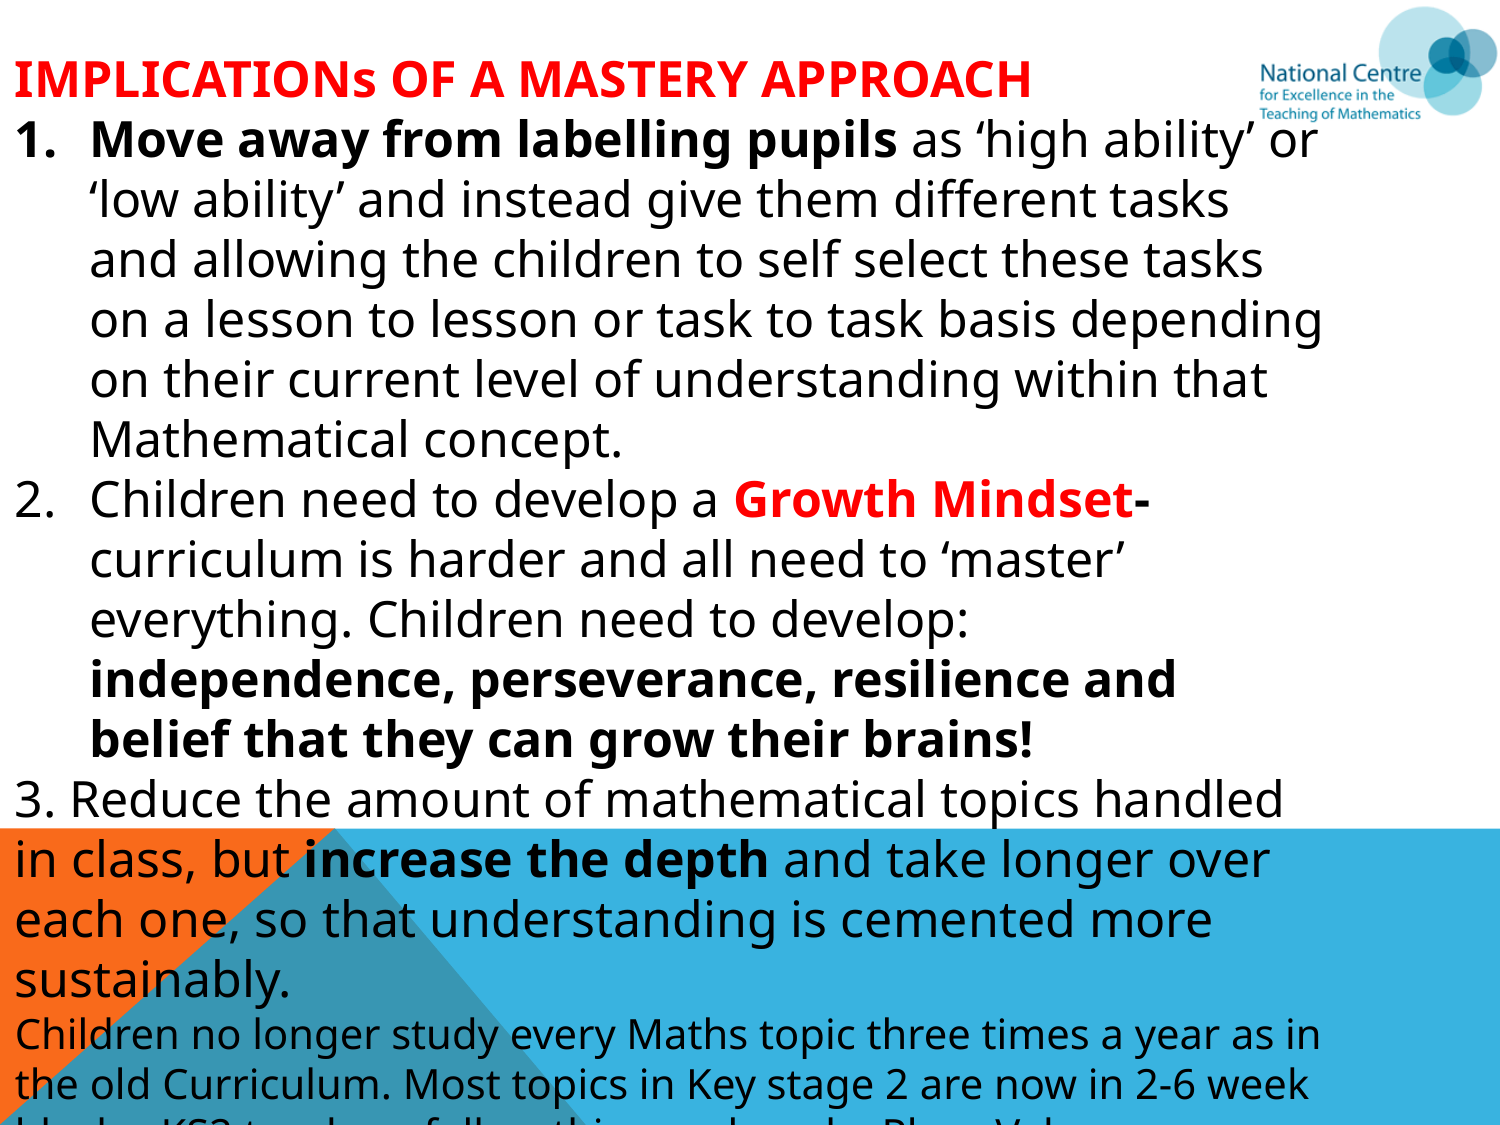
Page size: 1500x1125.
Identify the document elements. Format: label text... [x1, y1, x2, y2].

text_box IMPLICATIONs OF A MASTERY APPROACH Move away from labelling pupils as ‘high ability’ or ‘low ability’ and instead give them different tasks and allowing the children to self select these tasks on a lesson to lesson or task to task basis depending on their current level of understanding within that Mathematical concept. Children need to develop a Growth Mindset- curriculum is harder and all need to ‘master’ everything. Children need to develop: independence, perseverance, resilience and belief that they can grow their brains! 3. Reduce the amount of mathematical topics handled in class, but increase the depth and take longer over each one, so that understanding is cemented more sustainably. Children no longer study every Maths topic three times a year as in the old Curriculum. Most topics in Key stage 2 are now in 2-6 week blocks. KS2 teachers follow this rough cycle: Place Value, Calculation (+, _, x, ./.), Fractions (including decimals and percentages), Measures, Geometry, Statistics. In year 5/6 children also study Ratio and Algebra. More detailed explanations of the NCETM’s thinking in this developing area can be found in several recent posts on the blog page of our Director, Charlie Stripp, and in an earlier NCETM paper from autumn 2014. [0, 40, 1347, 1125]
picture [1257, 2, 1500, 129]
